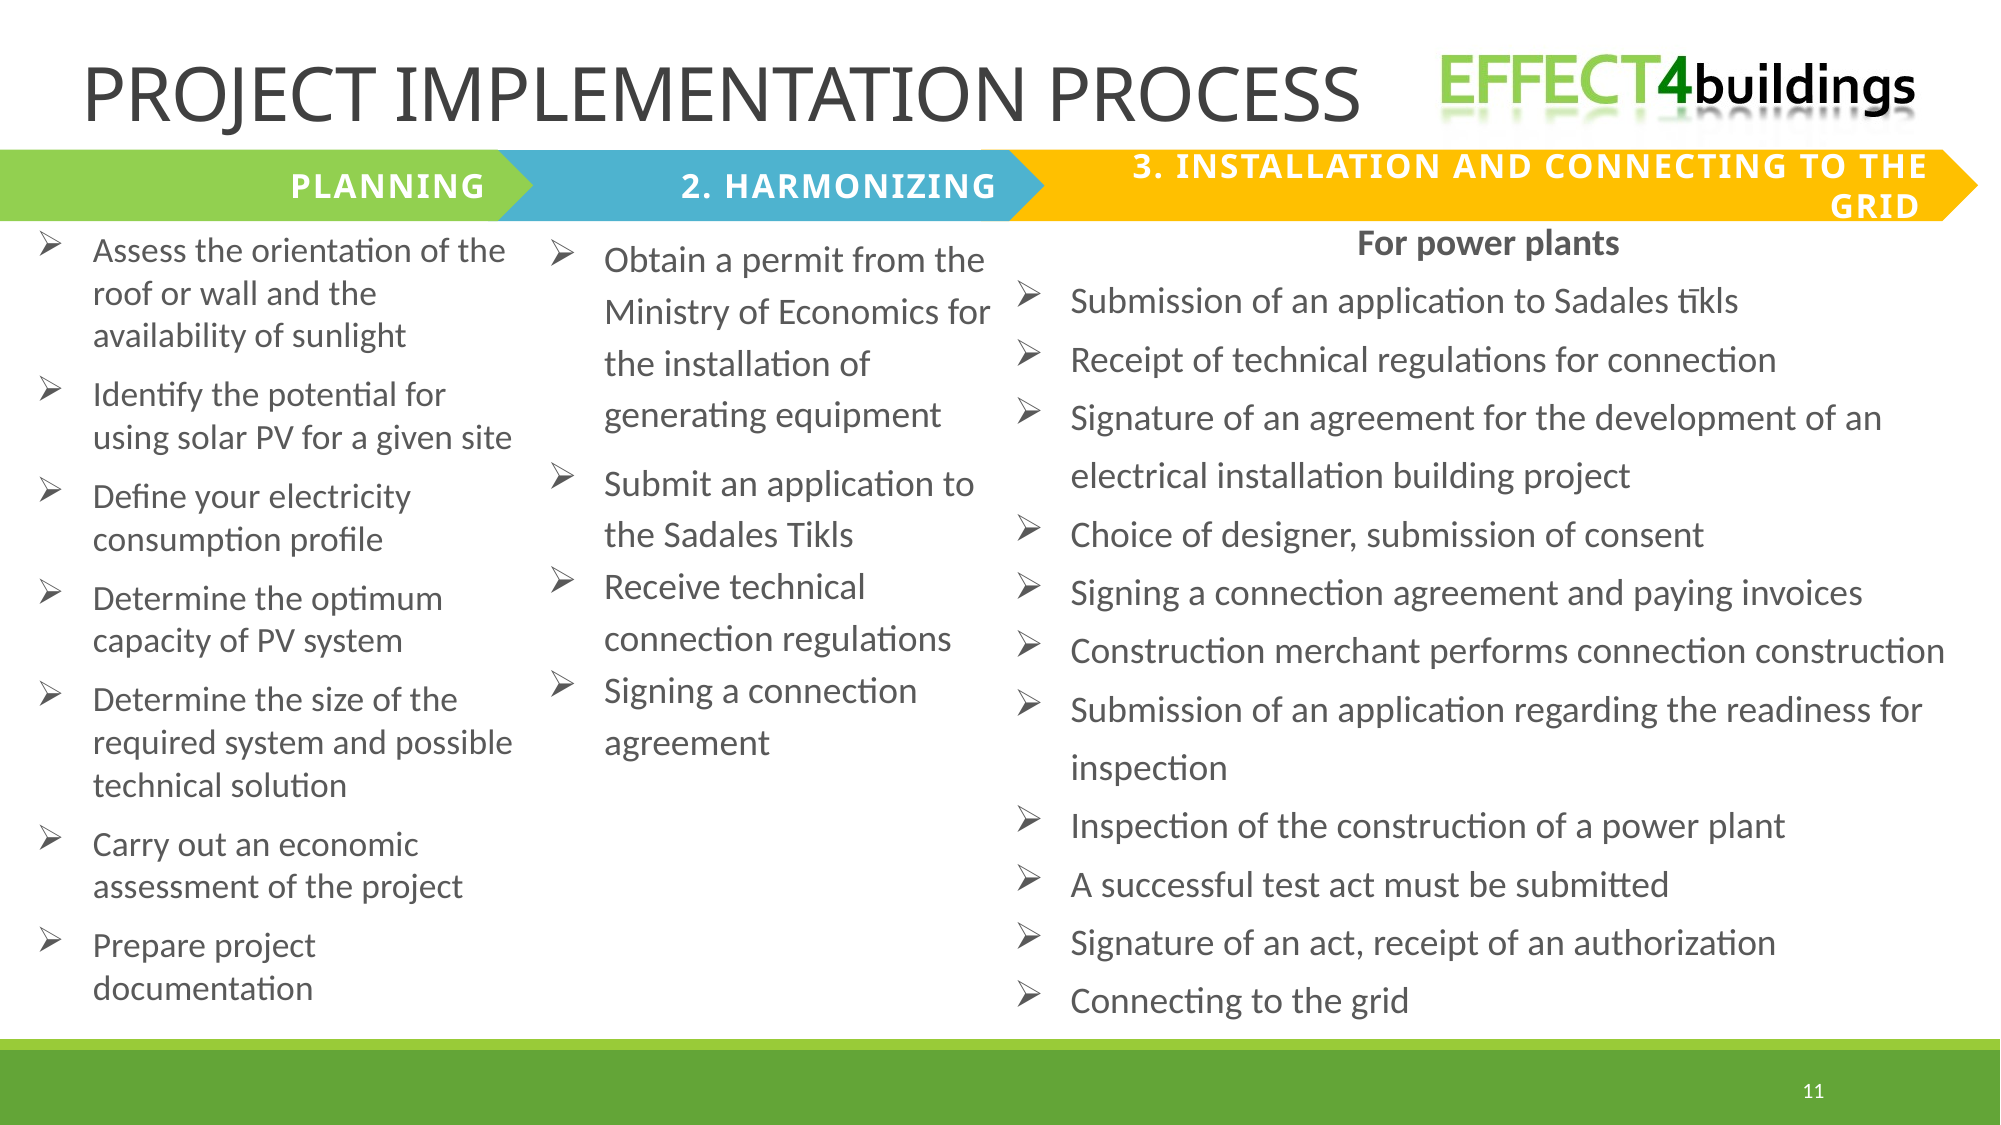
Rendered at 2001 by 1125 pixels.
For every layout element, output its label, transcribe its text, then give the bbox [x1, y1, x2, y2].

text_box Planning [0, 148, 535, 223]
text_box 2. Harmonizing [501, 150, 1046, 221]
picture [1691, 29, 2000, 203]
text_box 3. installation and connecting to the grid [1012, 148, 1980, 197]
text_box For power plants Submission of an application to Sadales tīkls Receipt of technical regulations for connection Signature of an agreement for the development of an electrical installation building project Choice of designer, submission of consent Signing a connection agreement and paying invoices Construction merchant performs connection construction Submission of an application regarding the readiness for inspection Inspection of the construction of a power plant A successful test act must be submitted Signature of an act, receipt of an authorization Connecting to the grid [999, 197, 1979, 1029]
text_box Assess the orientation of the roof or wall and the availability of sunlight Identify the potential for using solar PV for a given site Define your electricity consumption profile Determine the optimum capacity of PV system Determine the size of the required system and possible technical solution Carry out an economic assessment of the project Prepare project documentation [21, 219, 534, 1015]
text_box Obtain a permit from the Ministry of Economics for the installation of generating equipment Submit an application to the Sadales Tikls Receive technical connection regulations Signing a connection agreement [533, 221, 999, 770]
title Project implementation process [40, 27, 1691, 150]
slide_number 11 [1624, 1059, 1840, 1120]
